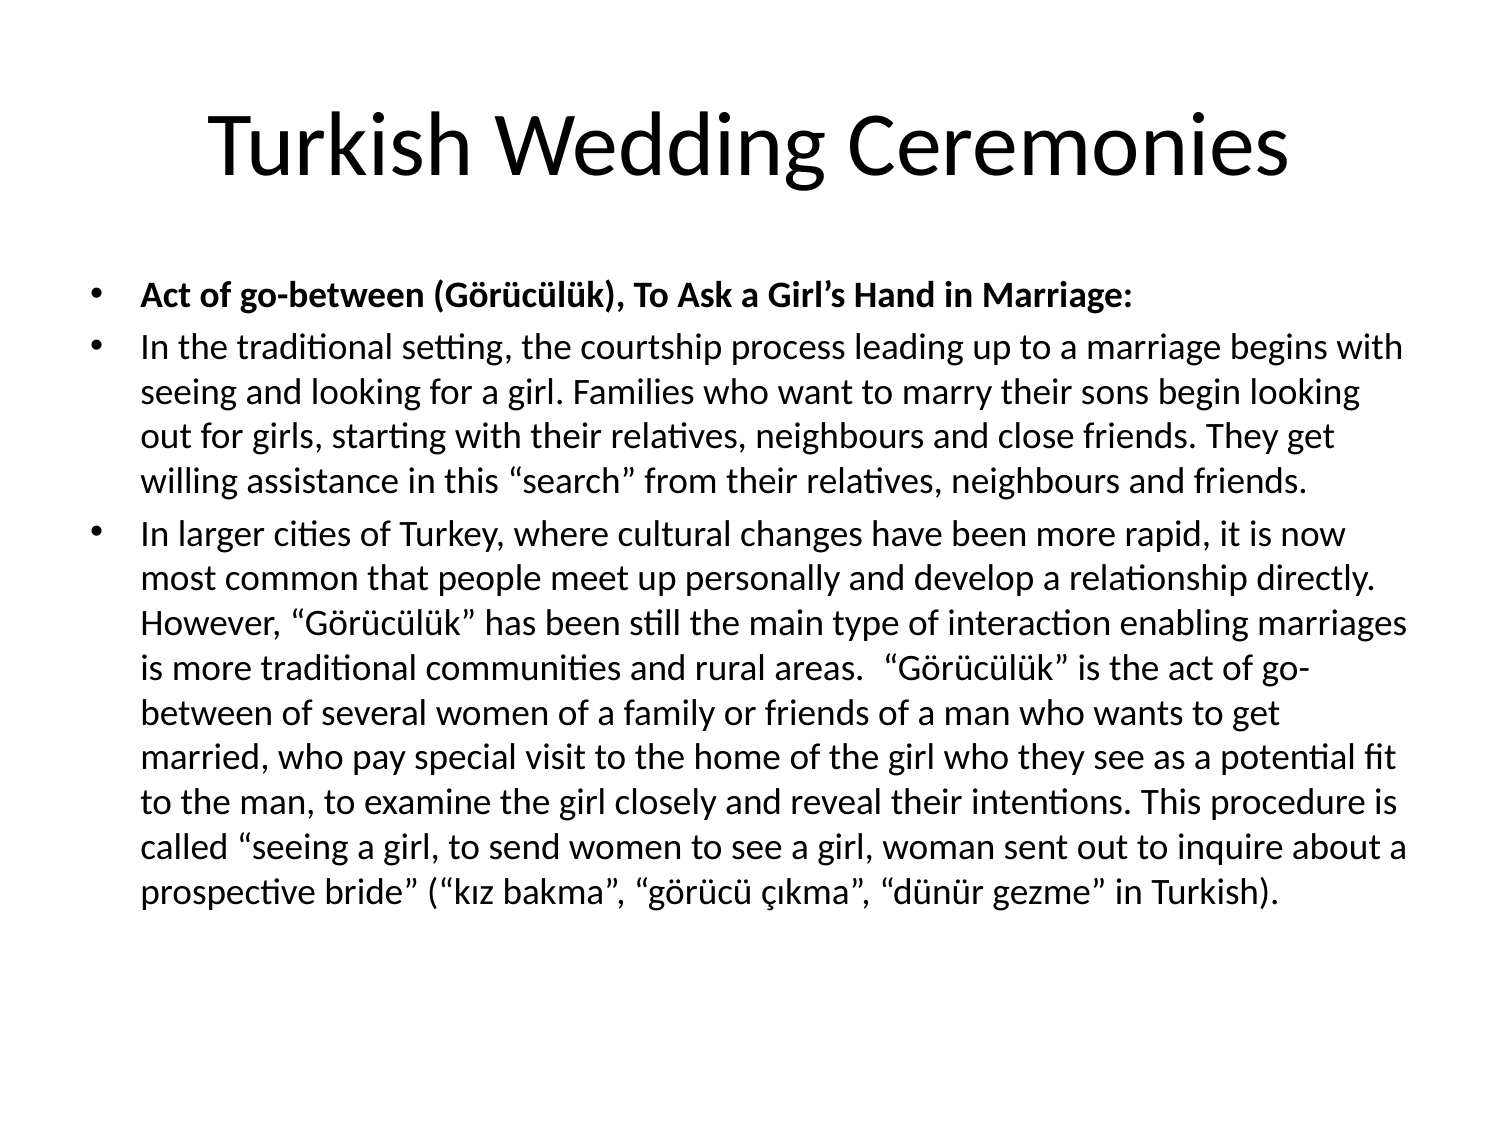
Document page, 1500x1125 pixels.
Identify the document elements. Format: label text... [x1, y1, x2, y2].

list Act of go-between (Görücülük), To Ask a Girl’s Hand in Marriage: In the traditional setting, the courtship process leading up to a marriage begins with seeing and looking for a girl. Families who want to marry their sons begin looking out for girls, starting with their relatives, neighbours and close friends. They get willing assistance in this “search” from their relatives, neighbours and friends. In larger cities of Turkey, where cultural changes have been more rapid, it is now most common that people meet up personally and develop a relationship directly. However, “Görücülük” has been still the main type of interaction enabling marriages is more traditional communities and rural areas. “Görücülük” is the act of go-between of several women of a family or friends of a man who wants to get married, who pay special visit to the home of the girl who they see as a potential fit to the man, to examine the girl closely and reveal their intentions. This procedure is called “seeing a girl, to send women to see a girl, woman sent out to inquire about a prospective bride” (“kız bakma”, “görücü çıkma”, “dünür gezme” in Turkish). [75, 262, 1425, 1005]
title Turkish Wedding Ceremonies [75, 45, 1425, 233]
